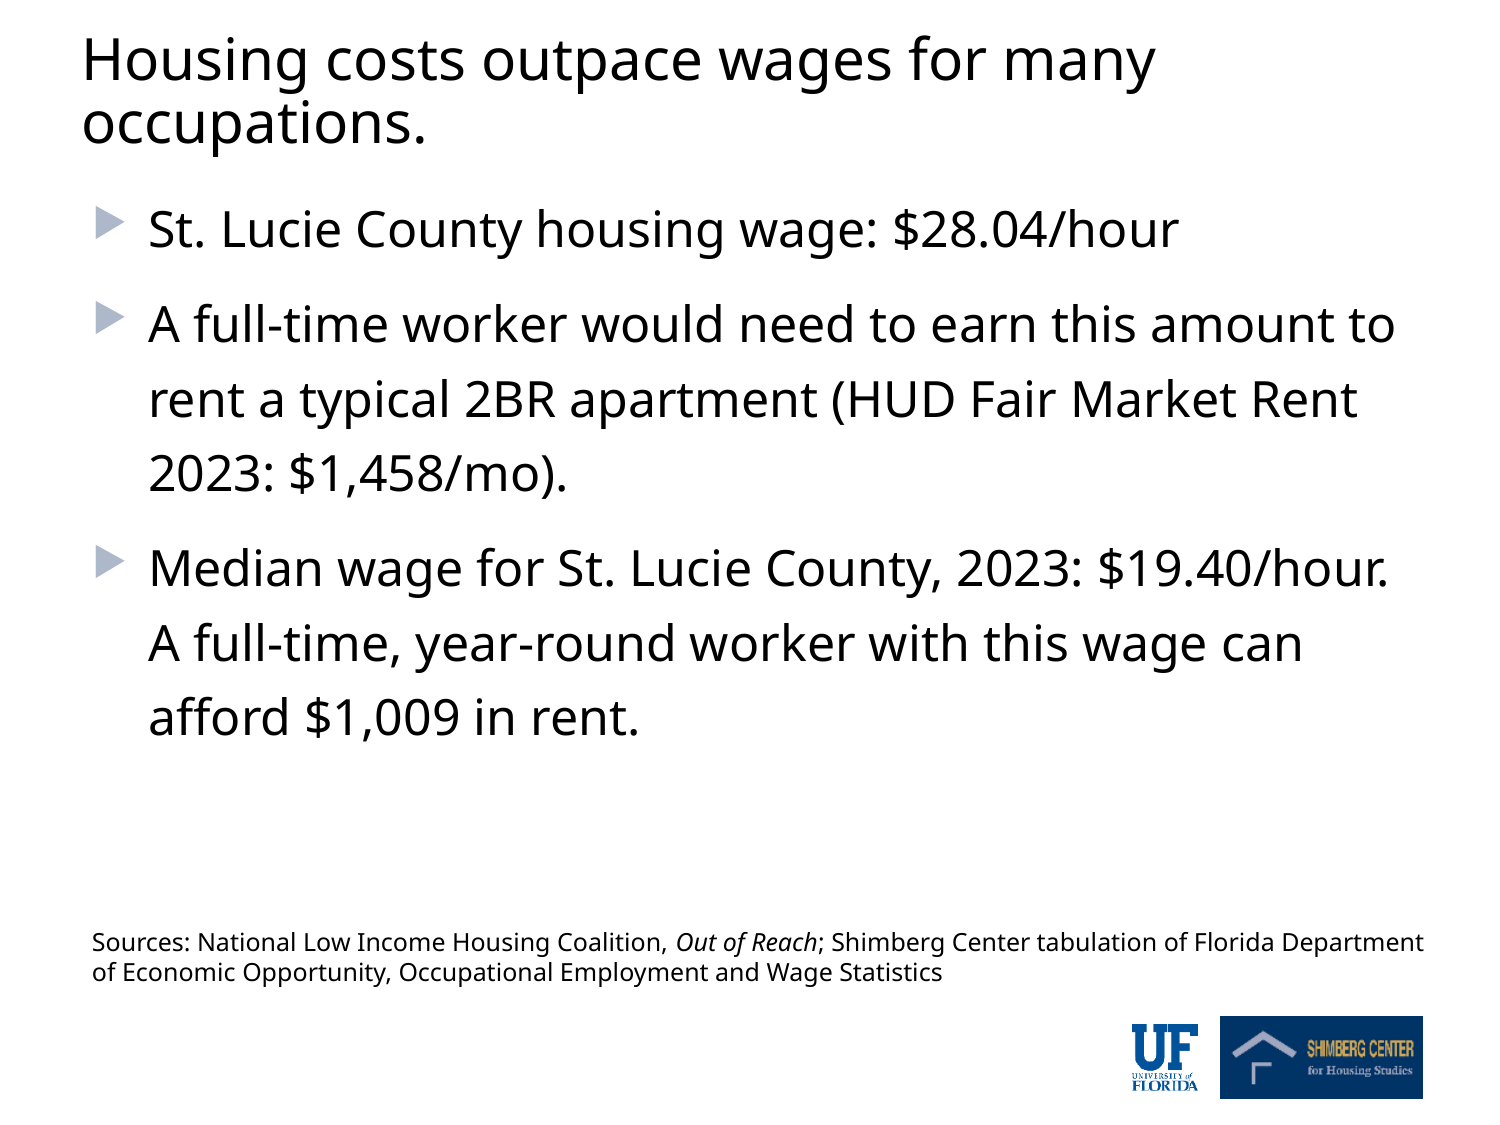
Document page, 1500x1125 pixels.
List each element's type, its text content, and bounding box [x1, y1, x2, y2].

title Housing costs outpace wages for many occupations. [66, 39, 1346, 148]
text_box Sources: National Low Income Housing Coalition, Out of Reach; Shimberg Center tabulation of Florida Department of Economic Opportunity, Occupational Employment and Wage Statistics [77, 919, 1446, 994]
text_box St. Lucie County housing wage: $28.04/hour A full-time worker would need to earn this amount to rent a typical 2BR apartment (HUD Fair Market Rent 2023: $1,458/mo). Median wage for St. Lucie County, 2023: $19.40/hour. A full-time, year-round worker with this wage can afford $1,009 in rent. [77, 175, 1423, 757]
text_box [1132, 1016, 1423, 1099]
